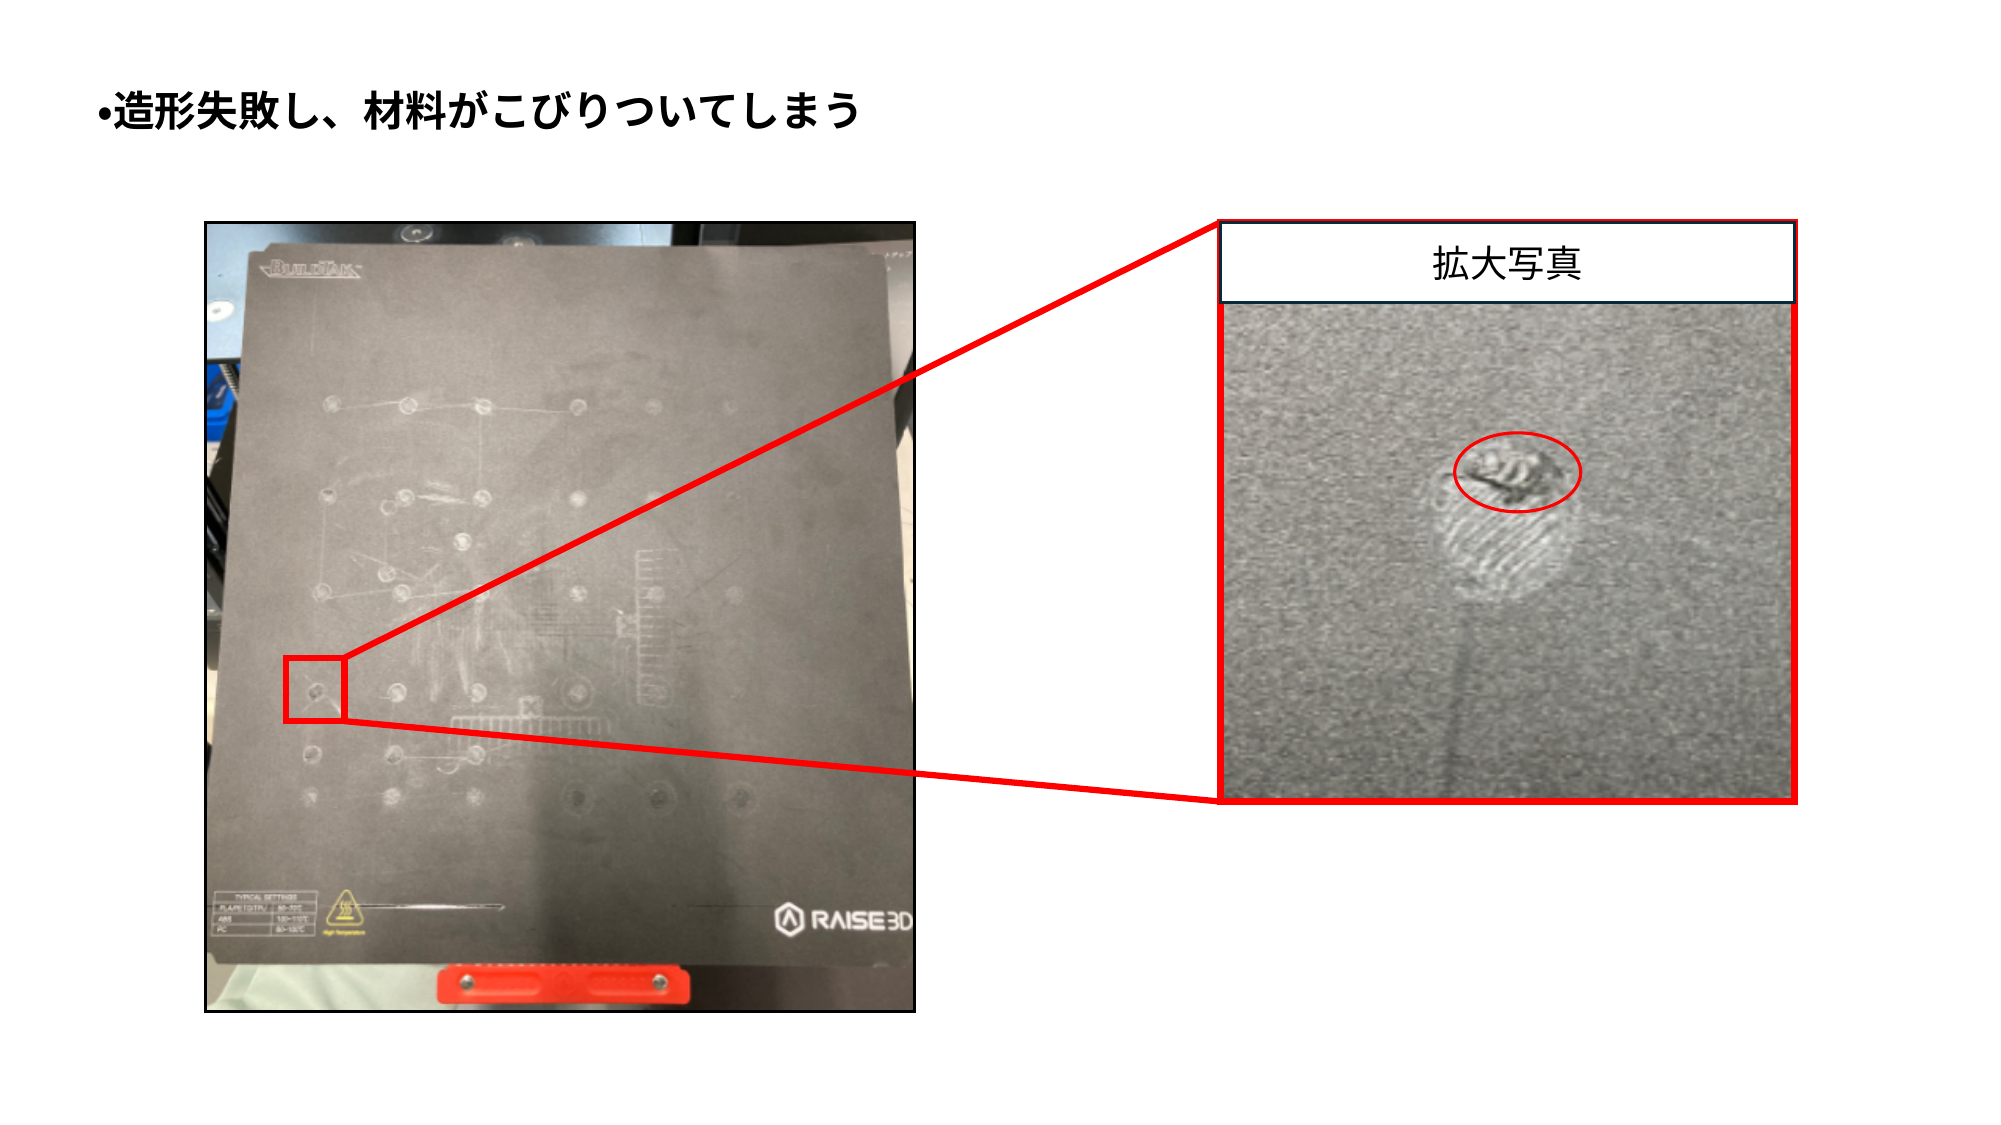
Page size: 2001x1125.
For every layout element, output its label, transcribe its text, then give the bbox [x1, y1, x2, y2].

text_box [204, 221, 1796, 1012]
text_box ・造形失敗し、材料がこびりついてしまう [66, 67, 895, 151]
